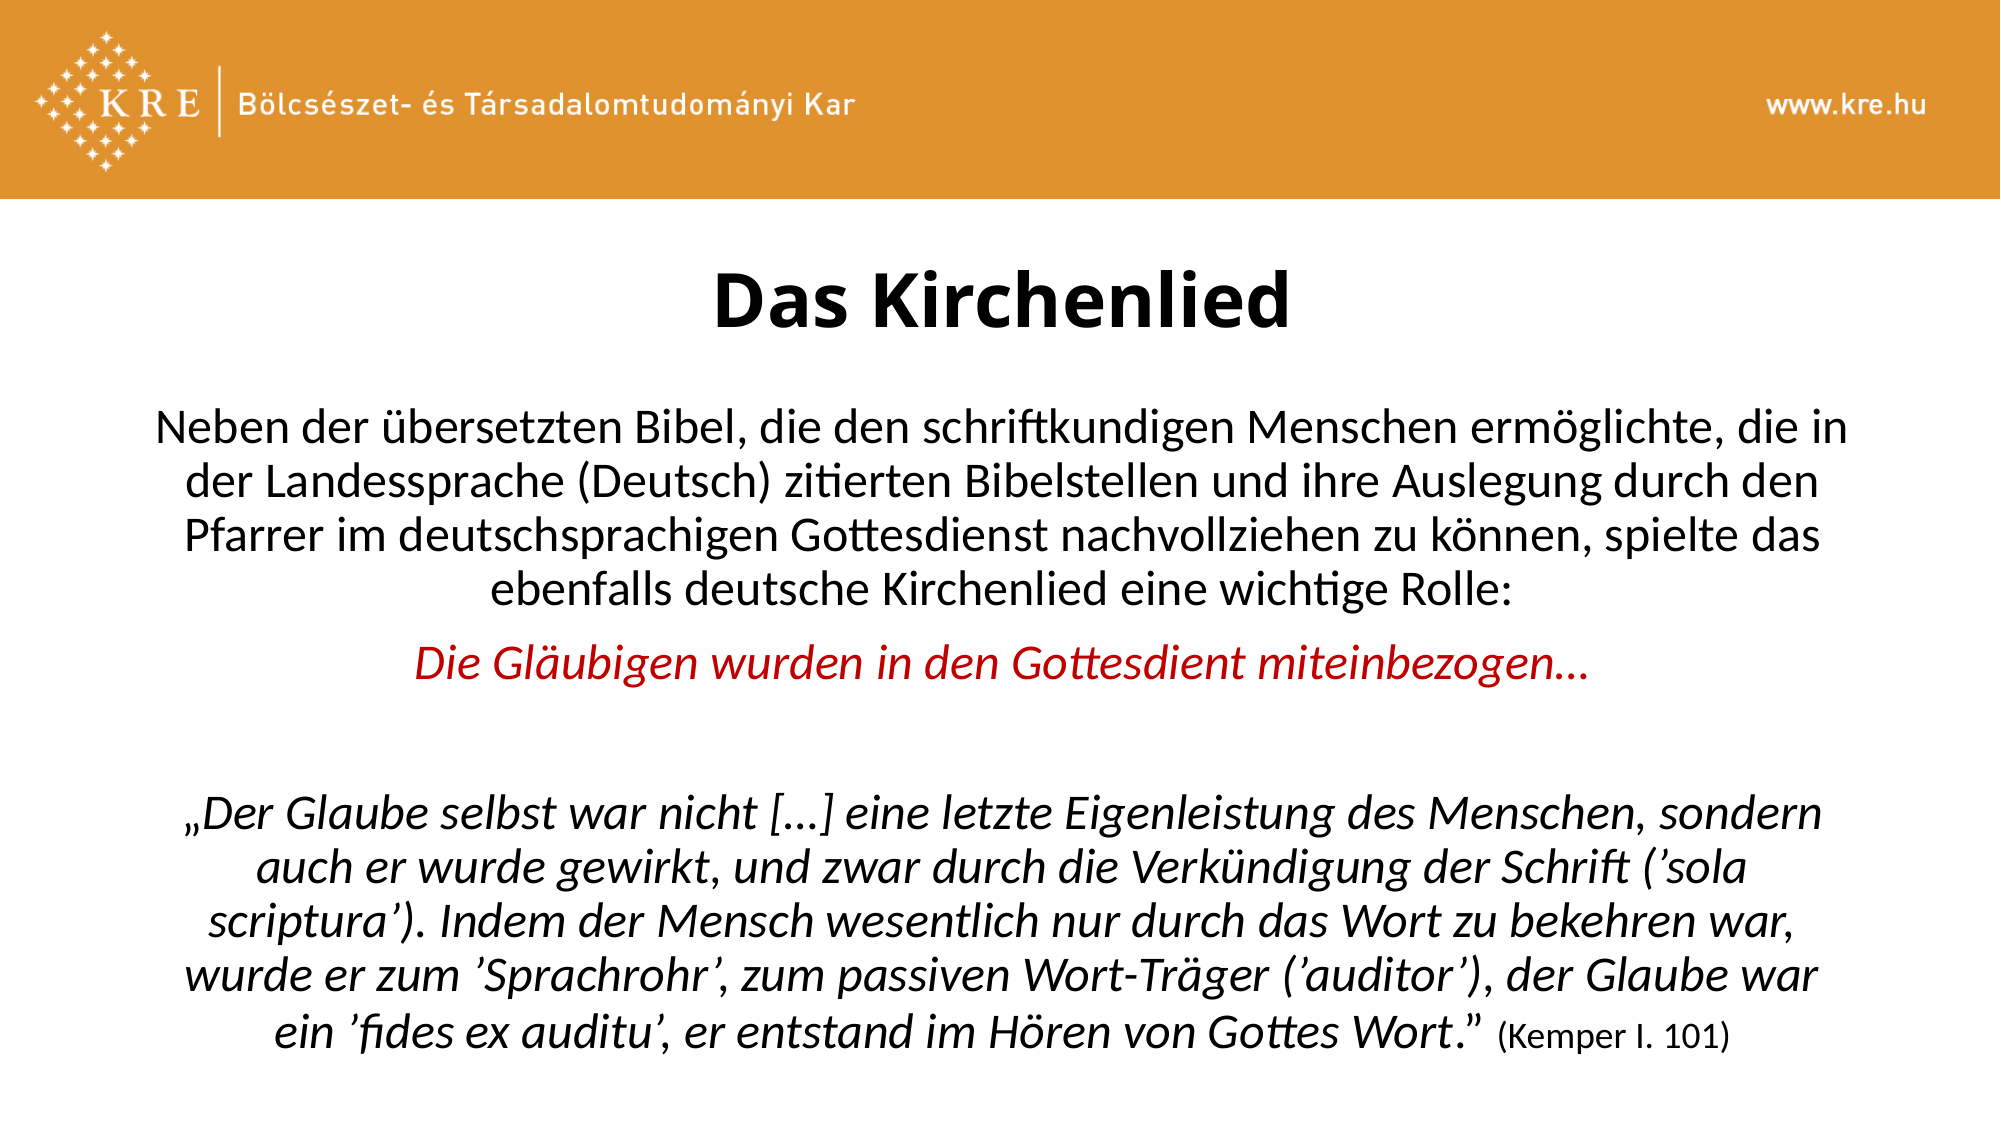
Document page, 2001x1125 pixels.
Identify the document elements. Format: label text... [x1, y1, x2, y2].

title Das Kirchenlied [140, 199, 1866, 392]
picture [0, 0, 2000, 199]
list Neben der übersetzten Bibel, die den schriftkundigen Menschen ermöglichte, die in der Landessprache (Deutsch) zitierten Bibelstellen und ihre Auslegung durch den Pfarrer im deutschsprachigen Gottesdienst nachvollziehen zu können, spielte das ebenfalls deutsche Kirchenlied eine wichtige Rolle: Die Gläubigen wurden in den Gottesdient miteinbezogen… „Der Glaube selbst war nicht […] eine letzte Eigenleistung des Menschen, sondern auch er wurde gewirkt, und zwar durch die Verkündigung der Schrift (’sola scriptura’). Indem der Mensch wesentlich nur durch das Wort zu bekehren war, wurde er zum ’Sprachrohr’, zum passiven Wort-Träger (’auditor’), der Glaube war ein ’fides ex auditu’, er entstand im Hören von Gottes Wort.” (Kemper I. 101) [140, 392, 1866, 1107]
